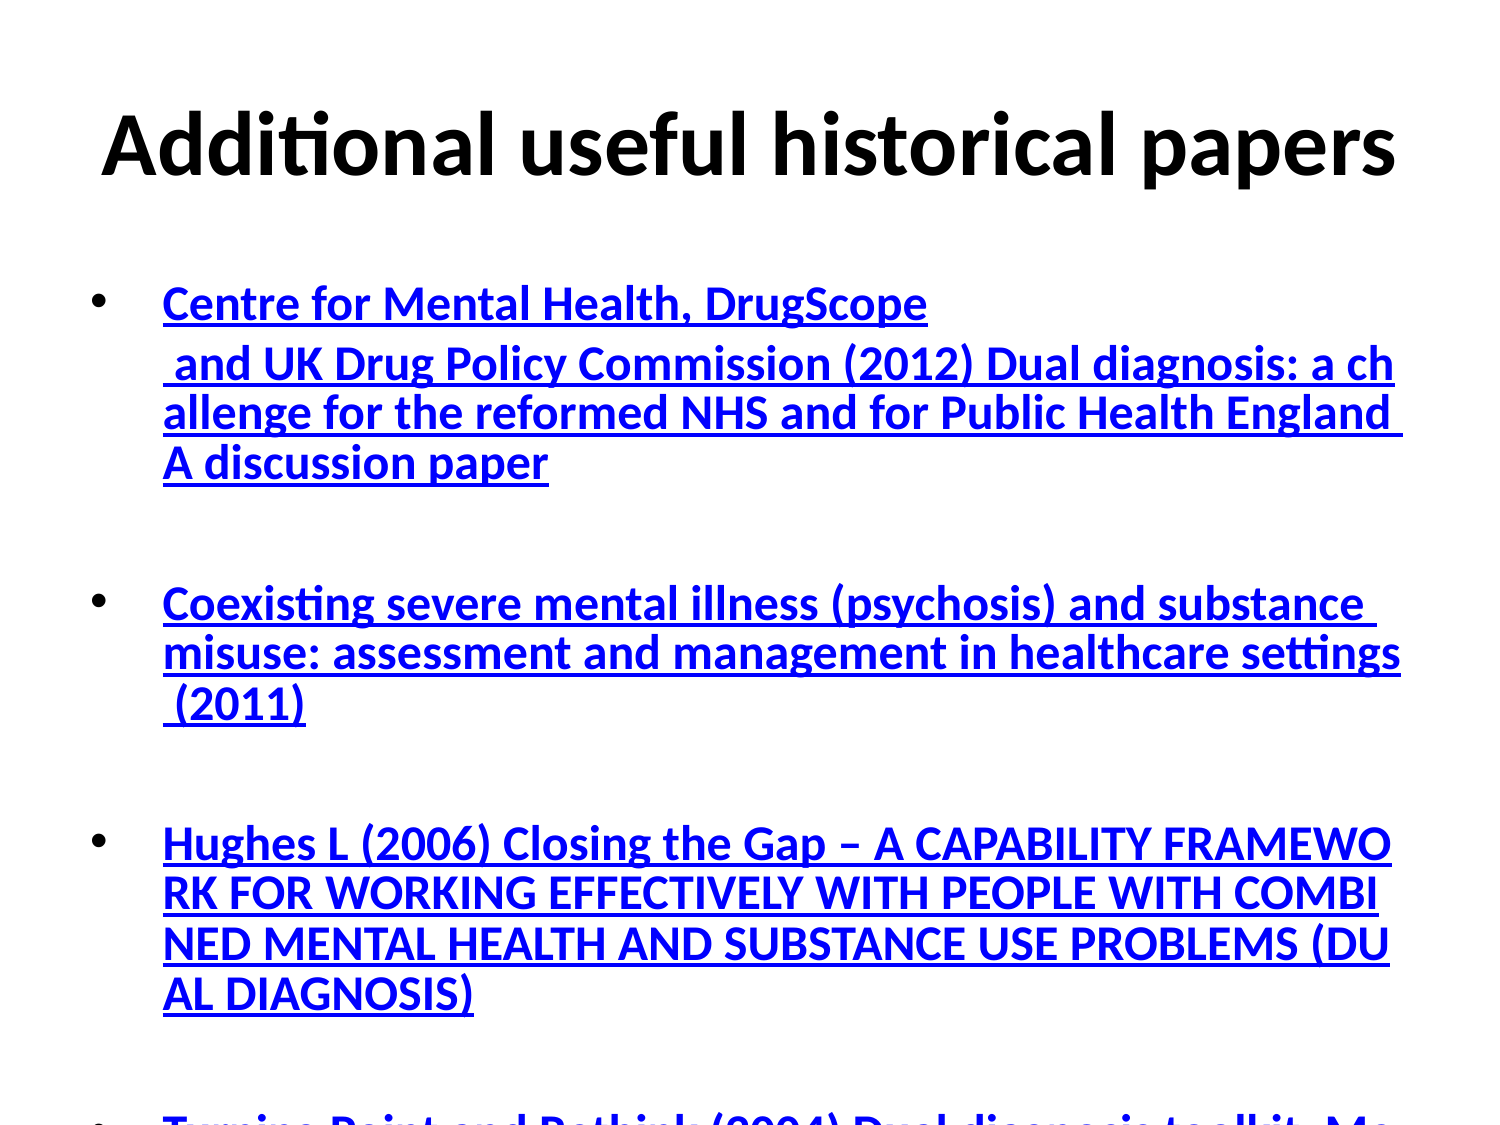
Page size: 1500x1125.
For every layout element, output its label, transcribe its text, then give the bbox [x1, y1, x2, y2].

title Additional useful historical papers [75, 45, 1425, 233]
list Centre for Mental Health, DrugScope and UK Drug Policy Commission (2012) Dual diagnosis: a challenge for the reformed NHS and for Public Health England A discussion paper Coexisting severe mental illness (psychosis) and substance misuse: assessment and management in healthcare settings (2011) Hughes L (2006) Closing the Gap – A CAPABILITY FRAMEWORK FOR WORKING EFFECTIVELY WITH PEOPLE WITH COMBINED MENTAL HEALTH AND SUBSTANCE USE PROBLEMS (DUAL DIAGNOSIS) Turning Point and Rethink (2004) Dual diagnosis toolkit. Mental health and substance misuse - A practical guide for professionals and practitioners Department of Health (2002) Mental Health Policy Implementation Guide Dual Diagnosis Good Practice Guide [75, 262, 1425, 1005]
